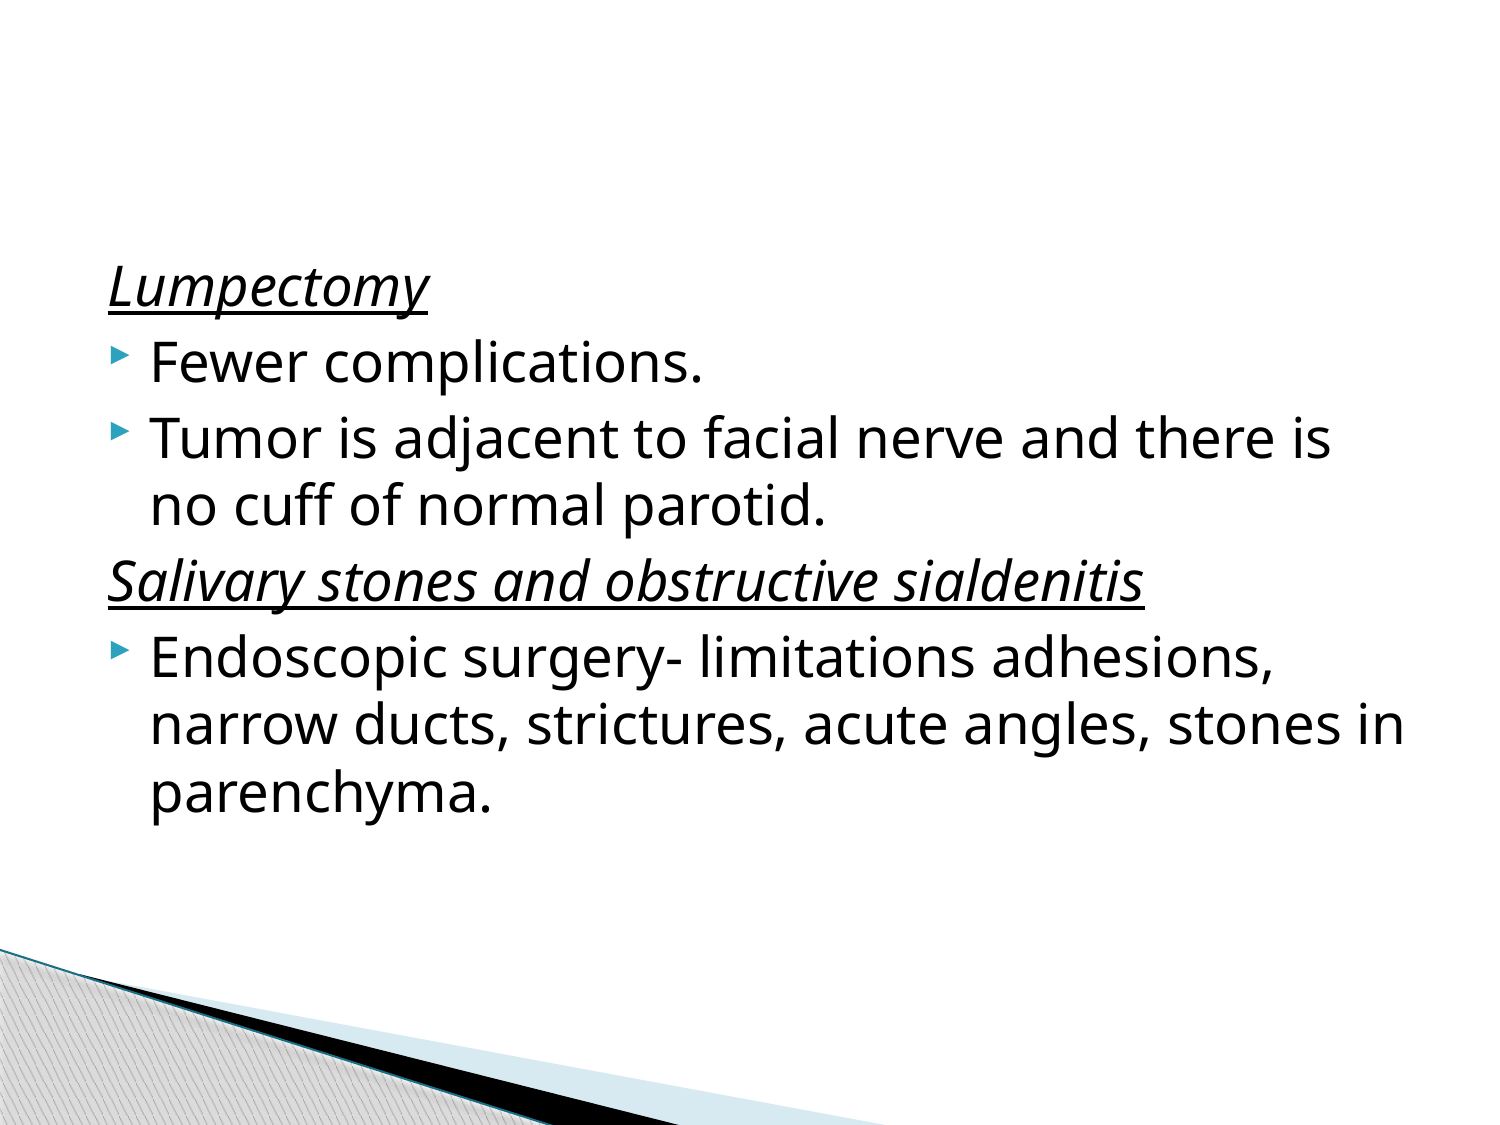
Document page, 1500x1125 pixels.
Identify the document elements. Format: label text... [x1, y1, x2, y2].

list Lumpectomy Fewer complications. Tumor is adjacent to facial nerve and there is no cuff of normal parotid. Salivary stones and obstructive sialdenitis Endoscopic surgery- limitations adhesions, narrow ducts, strictures, acute angles, stones in parenchyma. [75, 243, 1425, 986]
